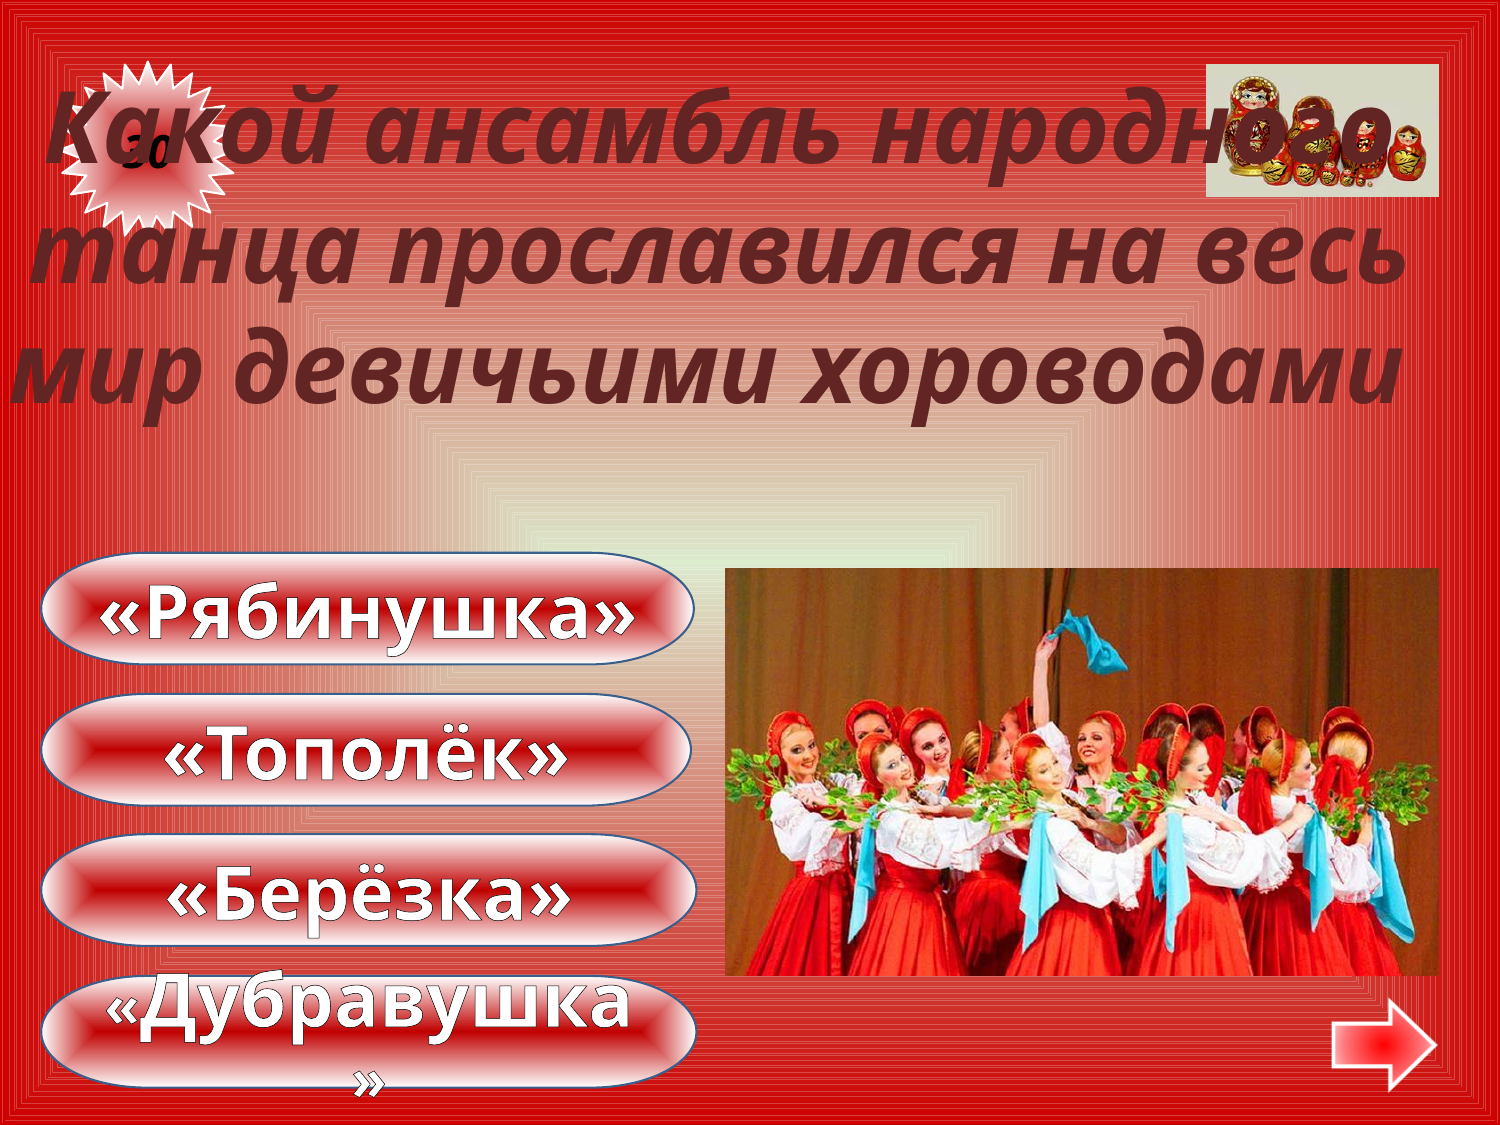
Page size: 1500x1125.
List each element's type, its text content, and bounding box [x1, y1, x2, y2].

text_box «Рябинушка» [40, 551, 695, 666]
text_box [1331, 997, 1439, 1093]
text_box «Тополёк» [40, 692, 692, 807]
picture [724, 568, 1439, 977]
text_box «Дубравушка» [40, 974, 698, 1089]
text_box Какой ансамбль народного танца прославился на весь мир девичьими хороводами [0, 55, 1471, 431]
picture [1206, 64, 1439, 197]
text_box «Берёзка» [40, 833, 698, 947]
